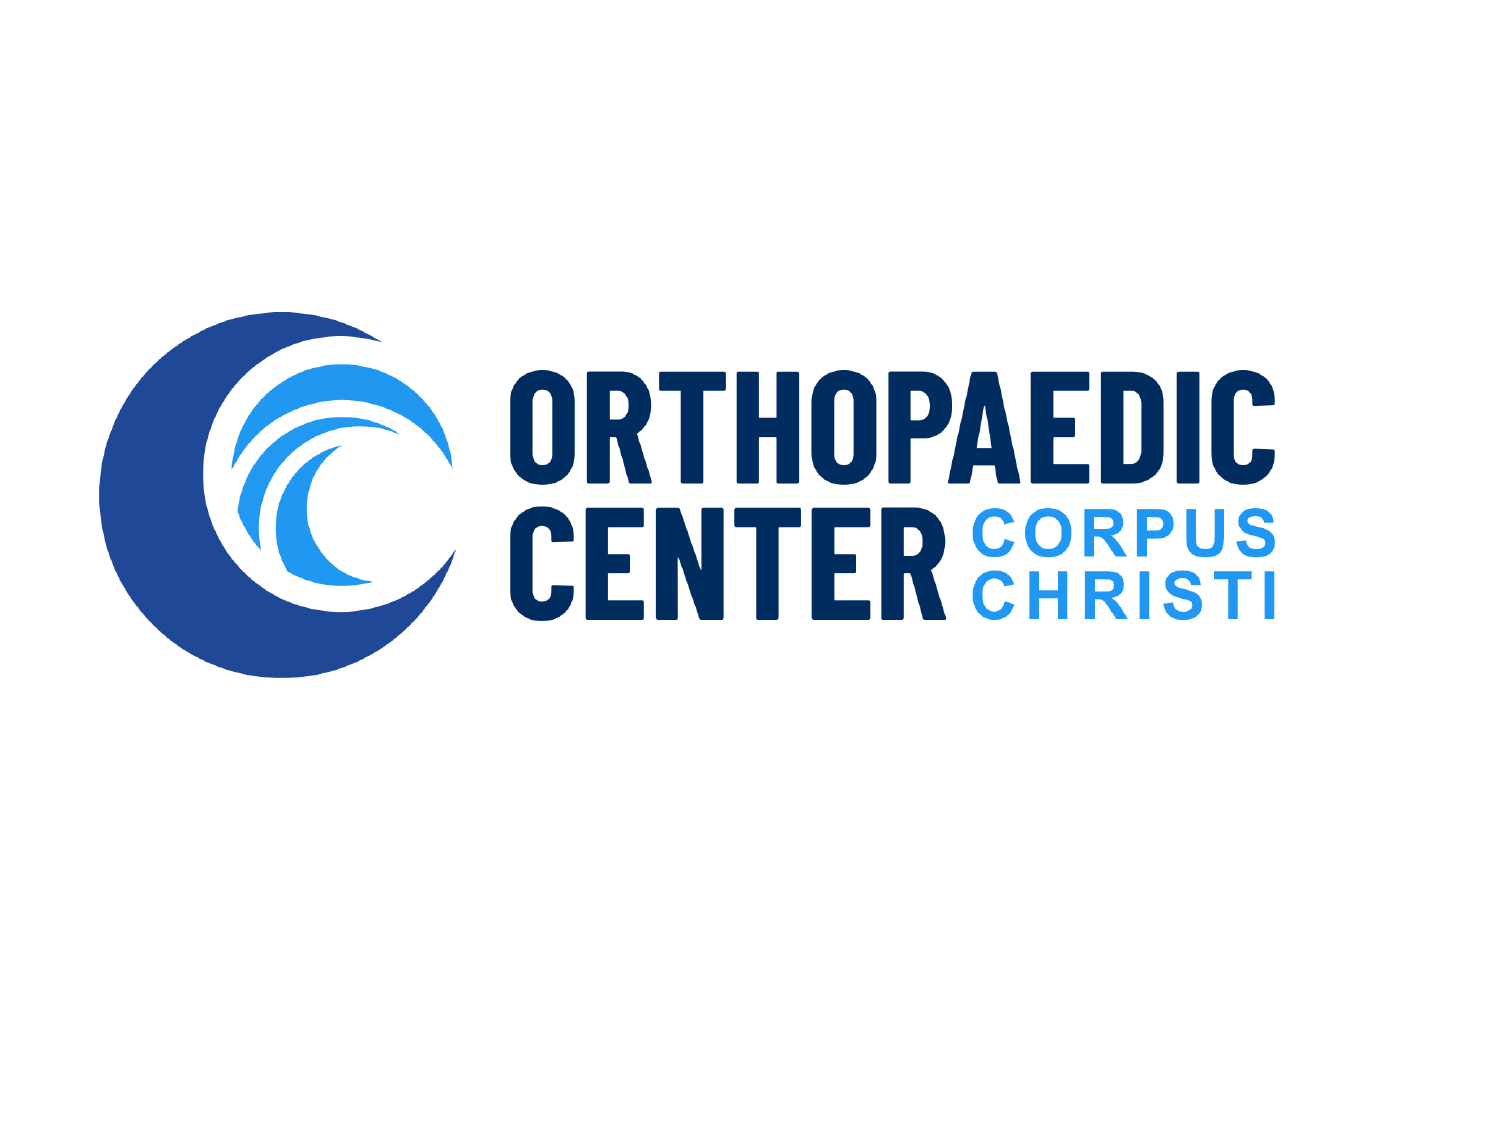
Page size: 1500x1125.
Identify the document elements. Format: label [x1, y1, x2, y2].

picture [99, 312, 1276, 678]
